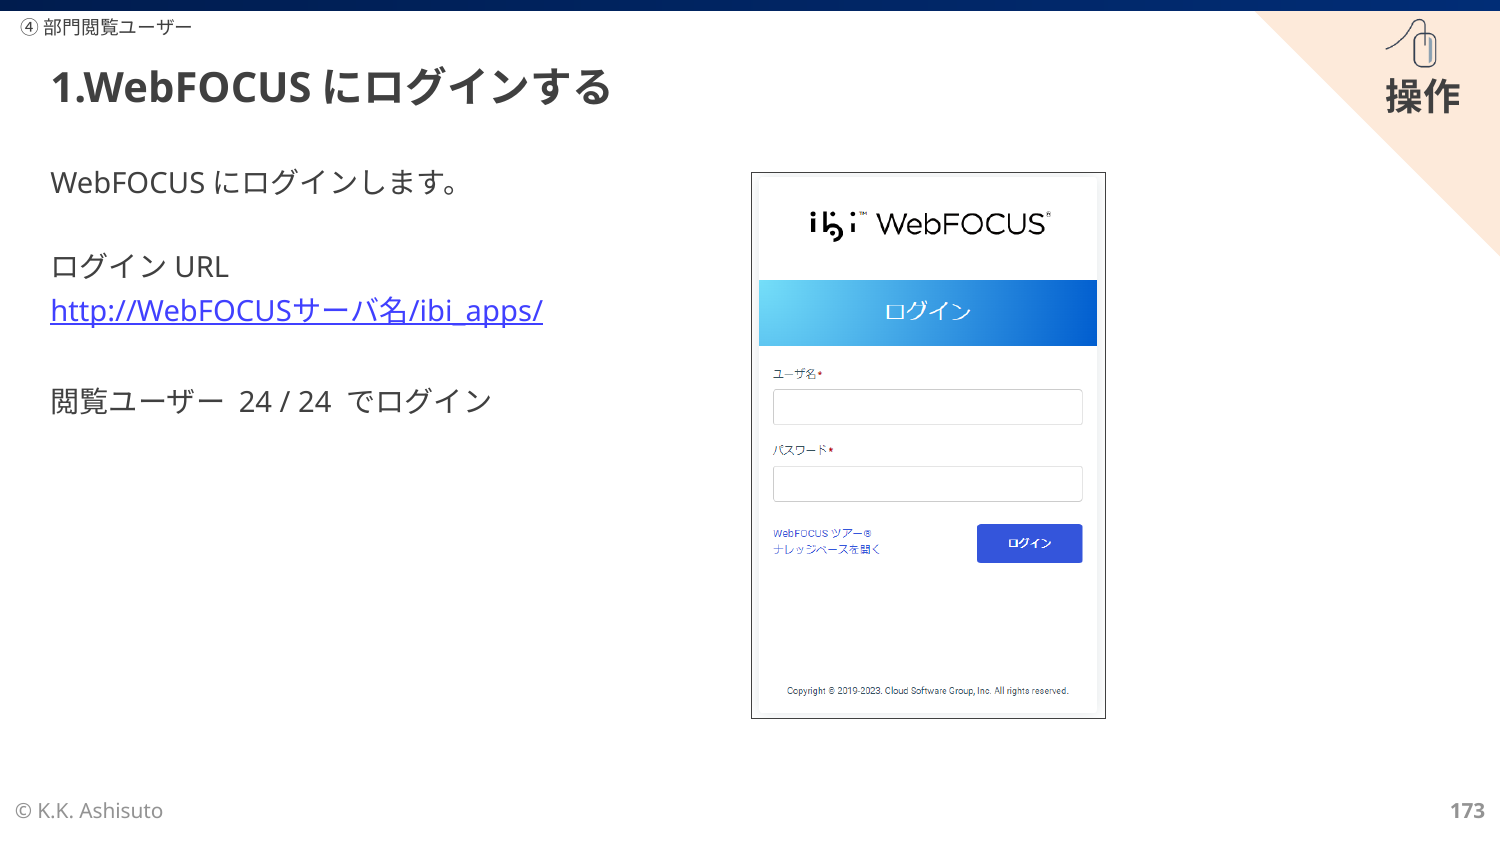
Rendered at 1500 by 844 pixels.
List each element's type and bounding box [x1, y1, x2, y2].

slide_number [1409, 790, 1500, 836]
picture [751, 172, 1107, 719]
picture [1364, 0, 1477, 86]
footer [0, 790, 402, 836]
title [35, 33, 1465, 139]
list [35, 150, 1465, 777]
text_box [5, 8, 302, 46]
